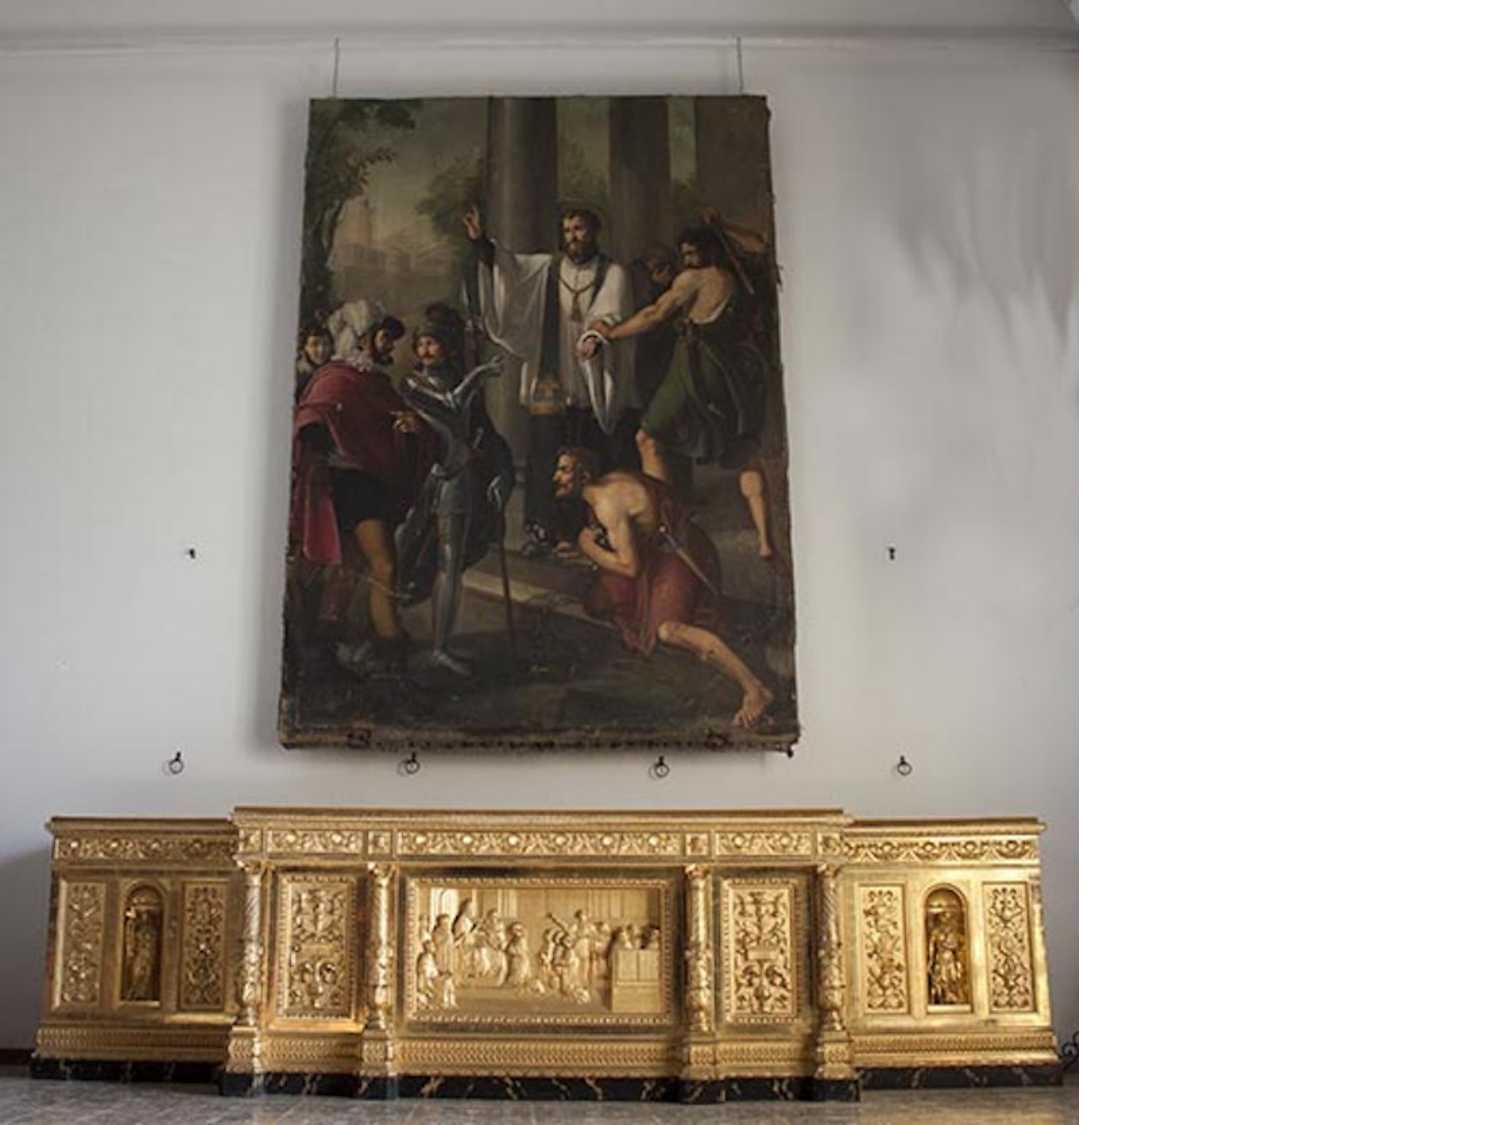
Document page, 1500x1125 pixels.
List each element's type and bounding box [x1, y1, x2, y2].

list [0, 0, 1079, 1125]
